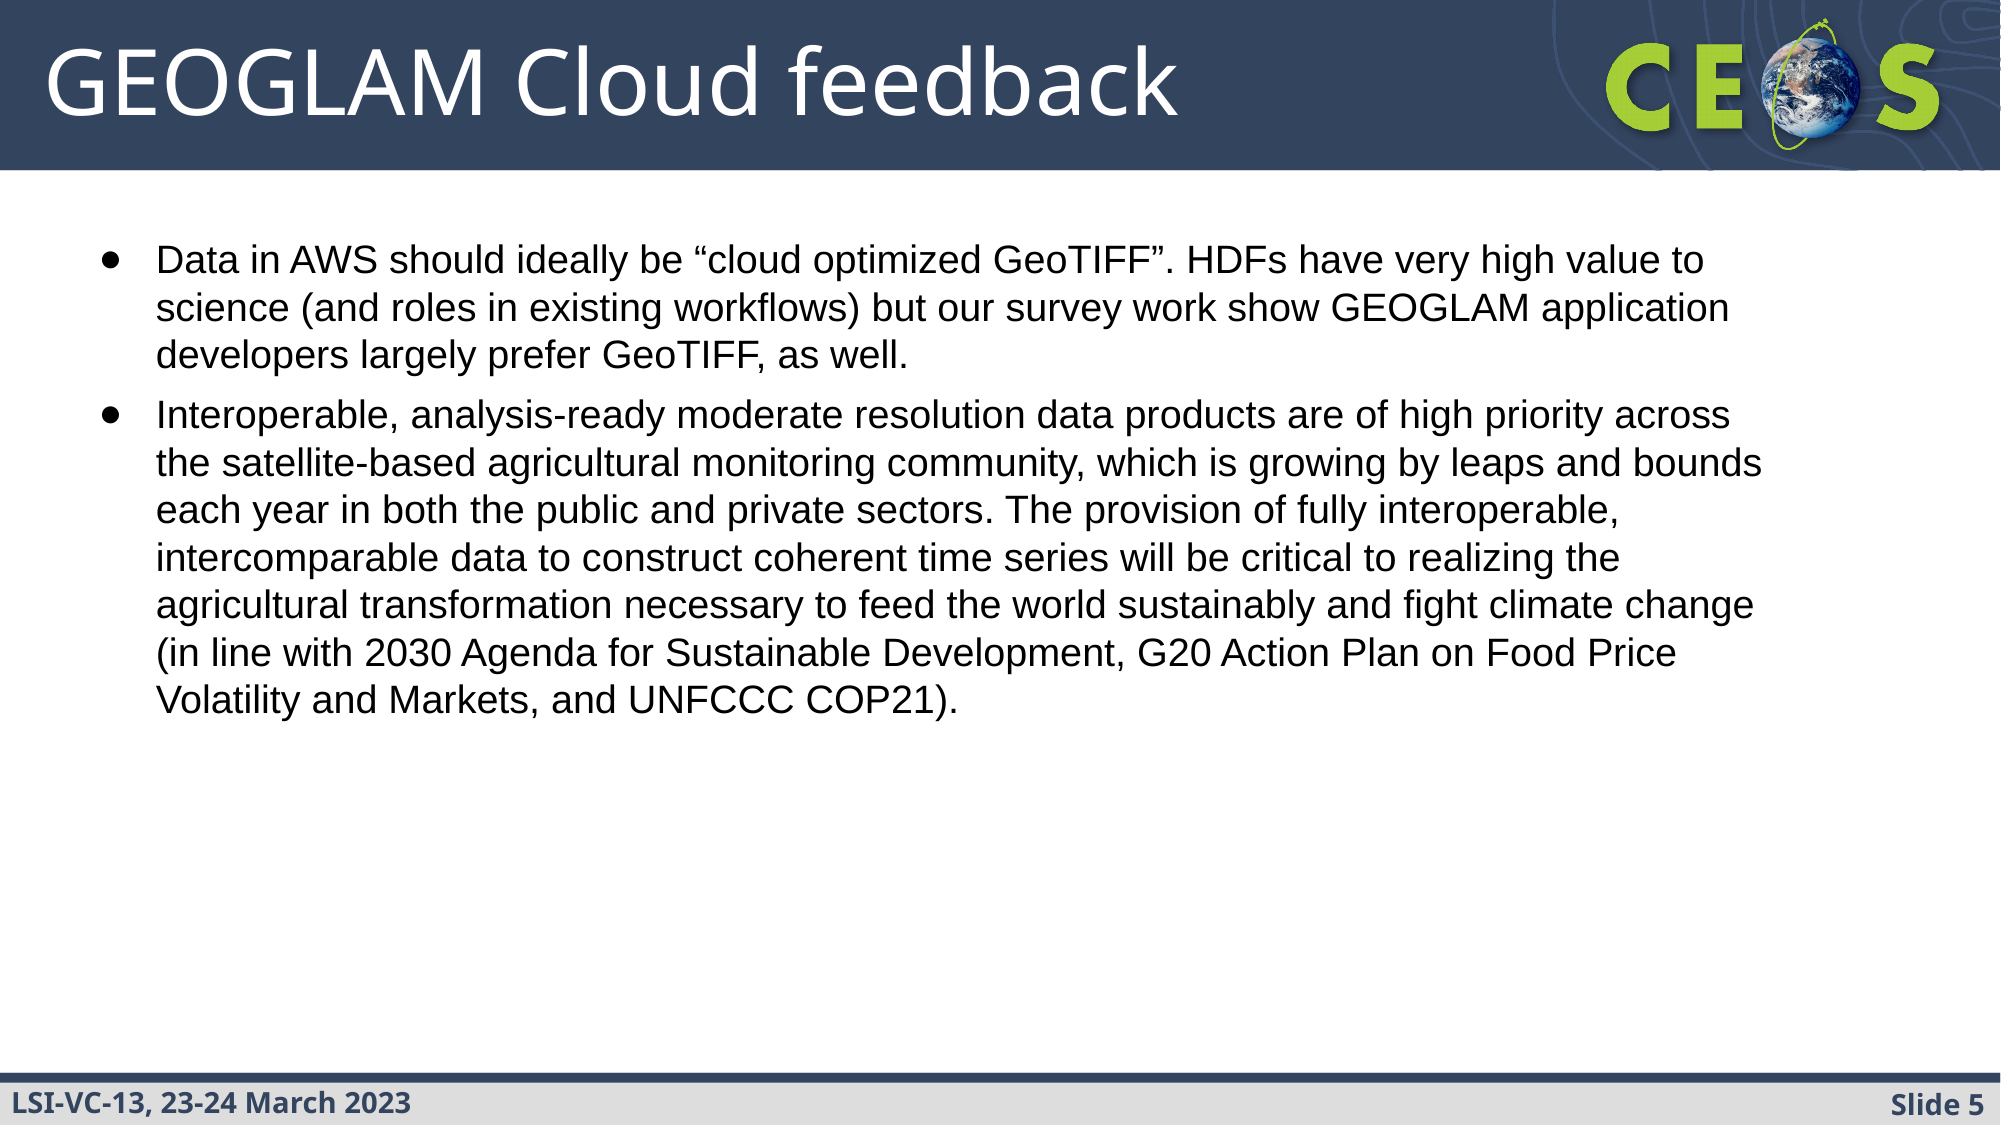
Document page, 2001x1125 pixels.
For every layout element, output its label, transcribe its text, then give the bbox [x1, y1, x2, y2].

title GEOGLAM Cloud feedback [28, 28, 1569, 157]
text_box Data in AWS should ideally be “cloud optimized GeoTIFF”. HDFs have very high value to science (and roles in existing workflows) but our survey work show GEOGLAM application developers largely prefer GeoTIFF, as well. Interoperable, analysis-ready moderate resolution data products are of high priority across the satellite-based agricultural monitoring community, which is growing by leaps and bounds each year in both the public and private sectors. The provision of fully interoperable, intercomparable data to construct coherent time series will be critical to realizing the agricultural transformation necessary to feed the world sustainably and fight climate change (in line with 2030 Agenda for Sustainable Development, G20 Action Plan on Food Price Volatility and Markets, and UNFCCC COP21). [65, 219, 1798, 737]
picture [1606, 18, 1939, 150]
